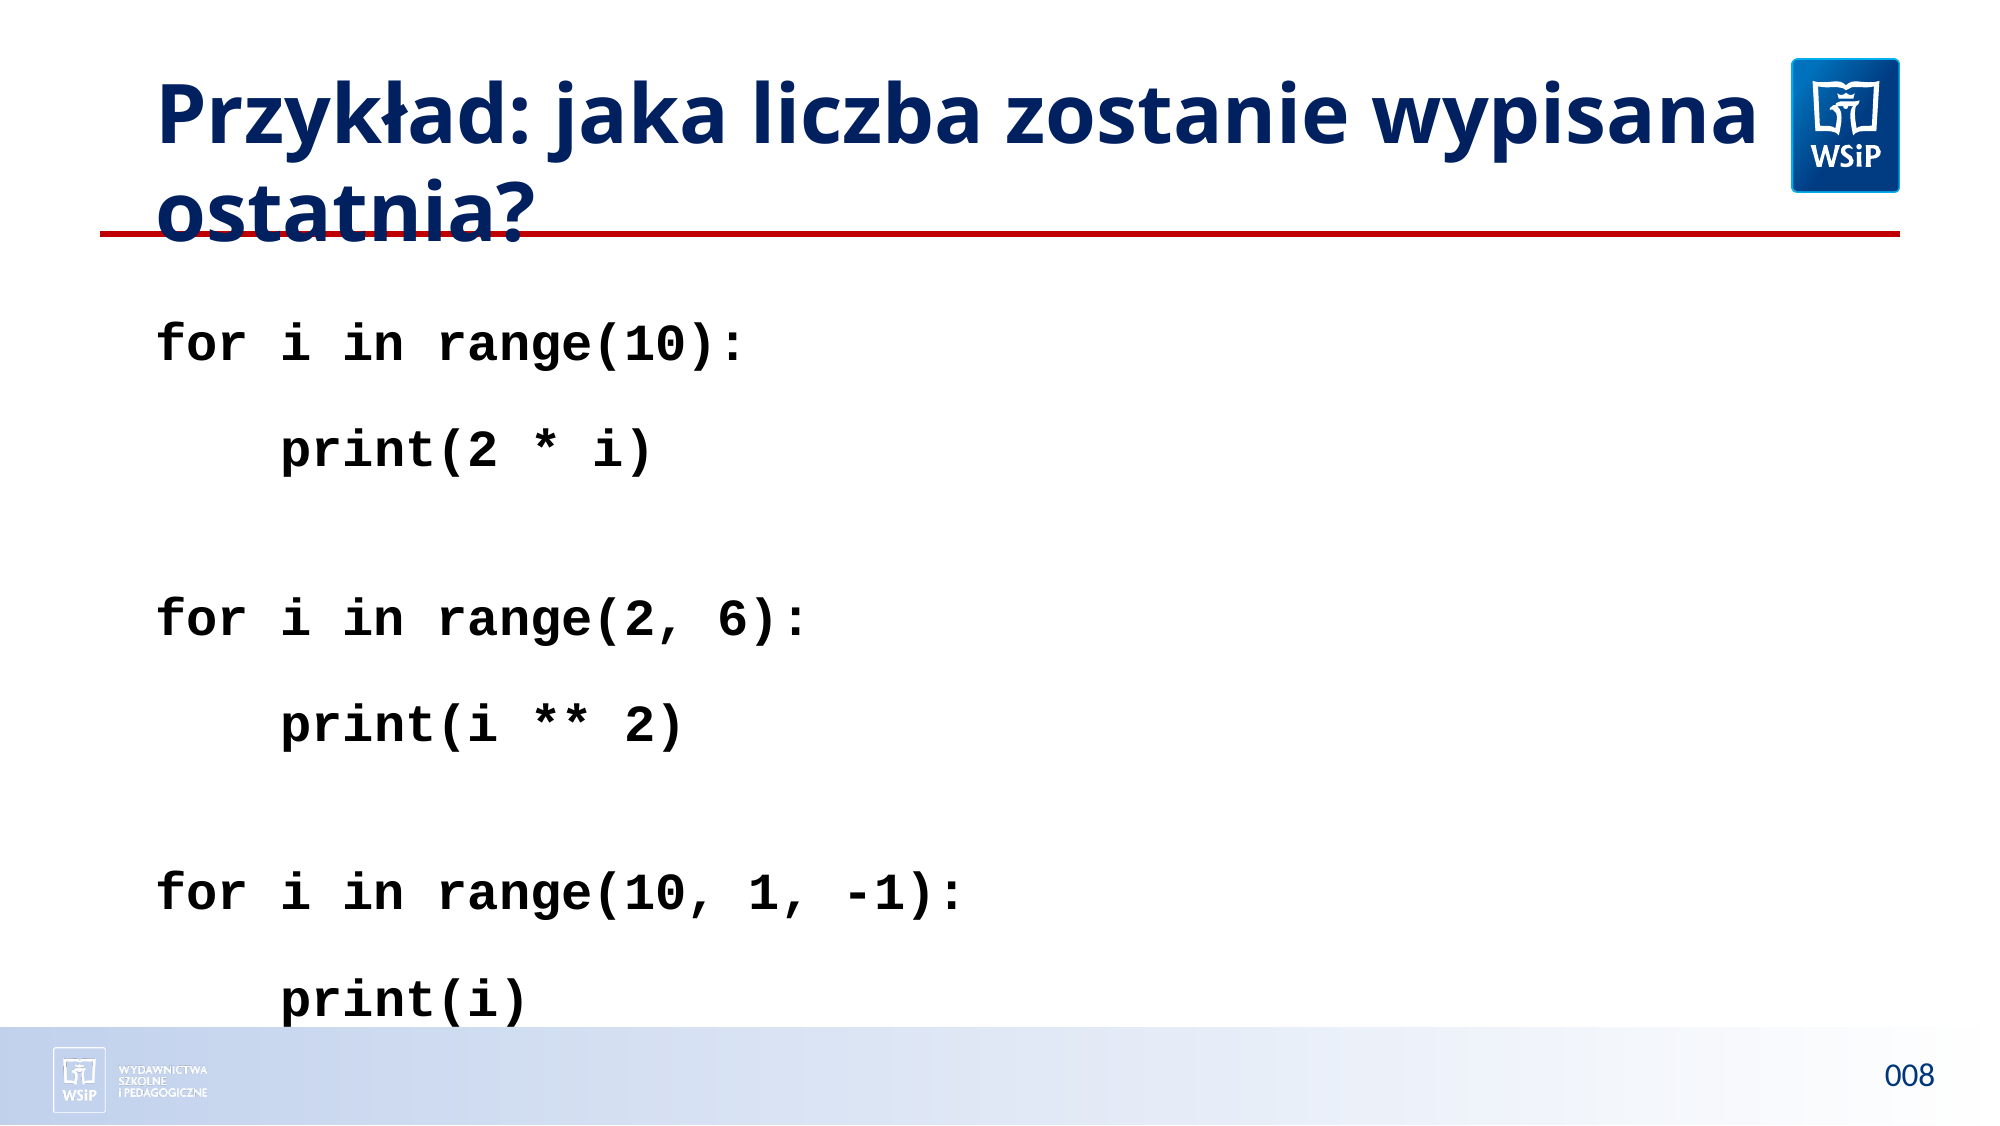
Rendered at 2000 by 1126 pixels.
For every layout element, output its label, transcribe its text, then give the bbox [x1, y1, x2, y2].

text_box for i in range(10): print(2 * i) for i in range(2, 6): print(i ** 2) for i in range(10, 1, -1): print(i) [137, 269, 1604, 992]
text_box 008 [1870, 1045, 1951, 1101]
text_box [0, 1031, 2000, 1126]
picture [53, 1047, 207, 1114]
text_box Przykład: jaka liczba zostanie wypisana ostatnia? [137, 50, 2000, 269]
